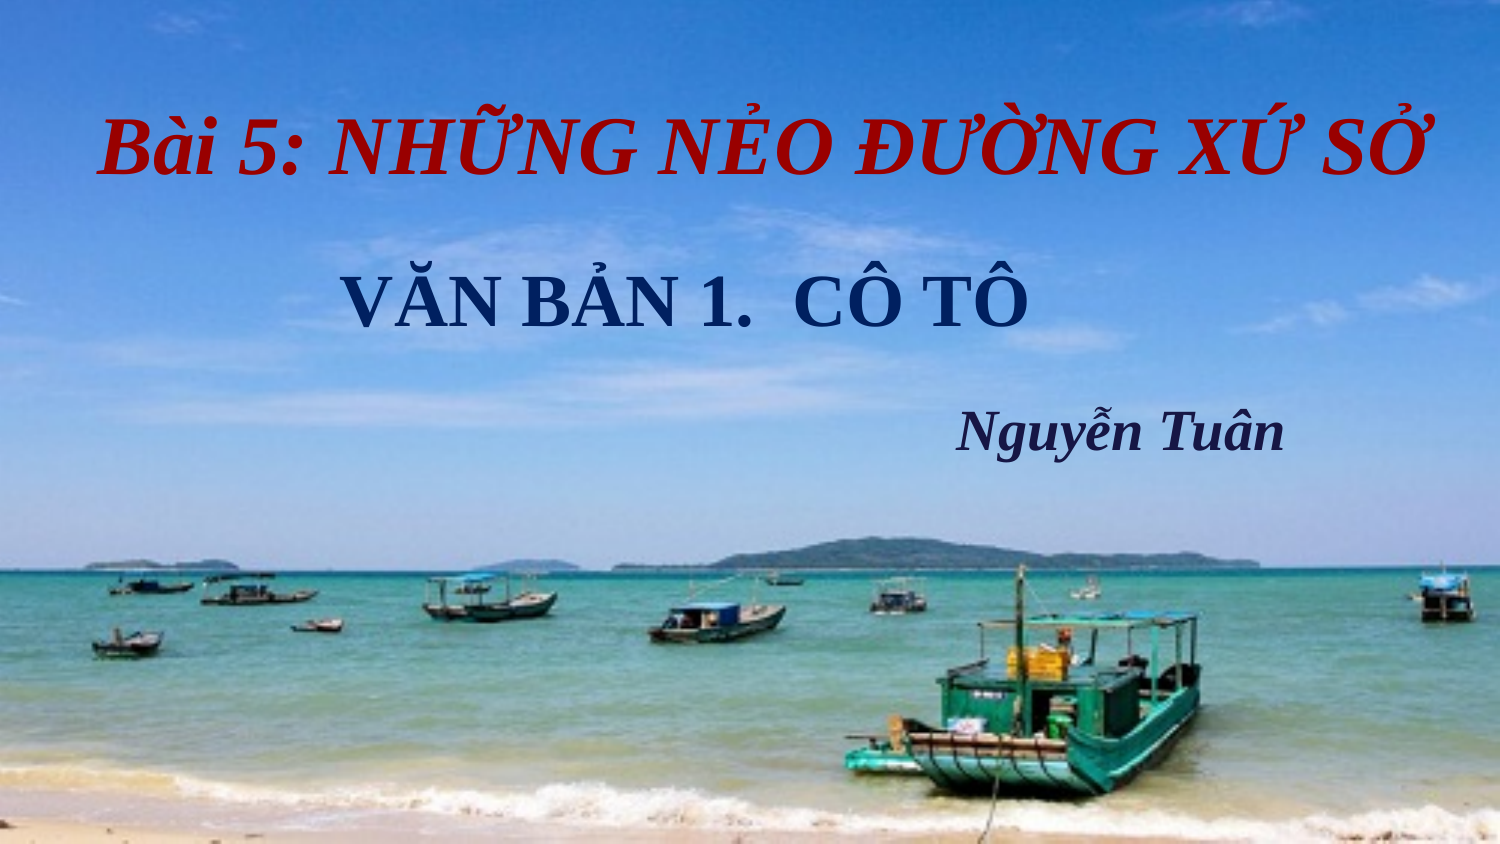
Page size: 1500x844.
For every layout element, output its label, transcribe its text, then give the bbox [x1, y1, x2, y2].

text_box Bài 5: NHỮNG NẺO ĐƯỜNG XỨ SỞ [82, 84, 1443, 200]
text_box VĂN BẢN 1. CÔ TÔ [325, 244, 1201, 350]
picture [0, 0, 1500, 844]
text_box Nguyễn Tuân [941, 384, 1302, 470]
